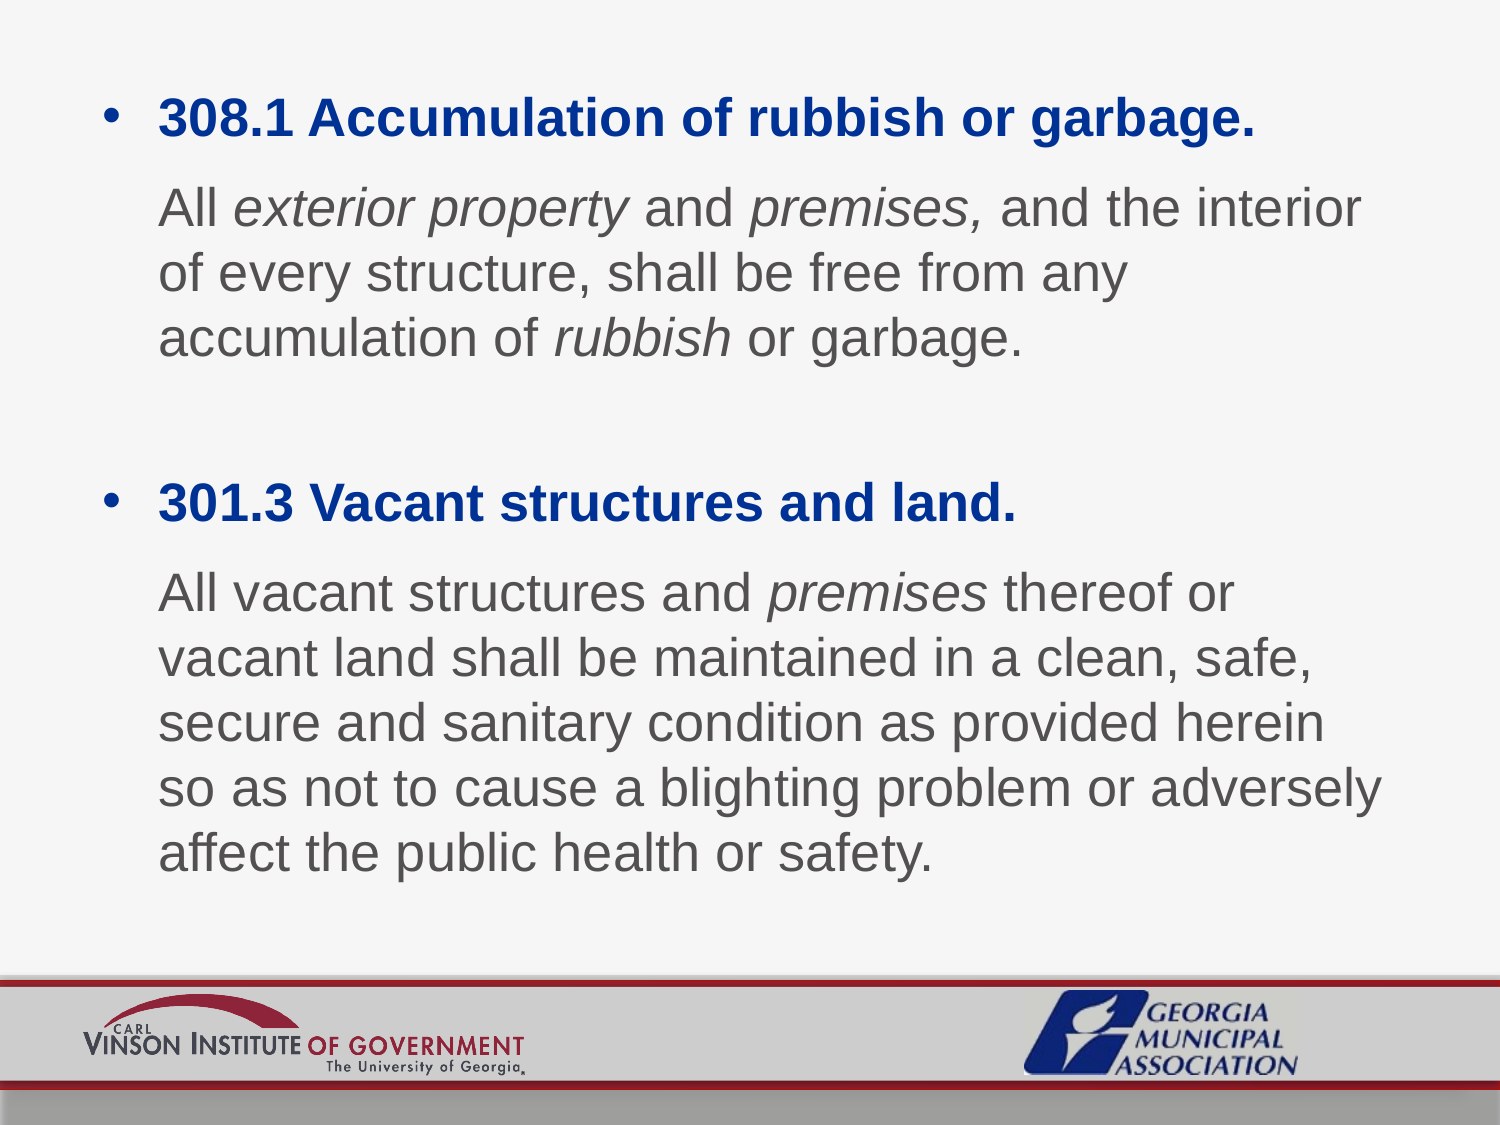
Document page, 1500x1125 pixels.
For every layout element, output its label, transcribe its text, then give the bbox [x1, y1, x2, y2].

picture [69, 983, 539, 1089]
picture [1024, 990, 1298, 1075]
list 308.1 Accumulation of rubbish or garbage. All exterior property and premises, and the interior of every structure, shall be free from any accumulation of rubbish or garbage. 301.3 Vacant structures and land. All vacant structures and premises thereof or vacant land shall be maintained in a clean, safe, secure and sanitary condition as provided herein so as not to cause a blighting problem or adversely affect the public health or safety. [87, 75, 1400, 938]
